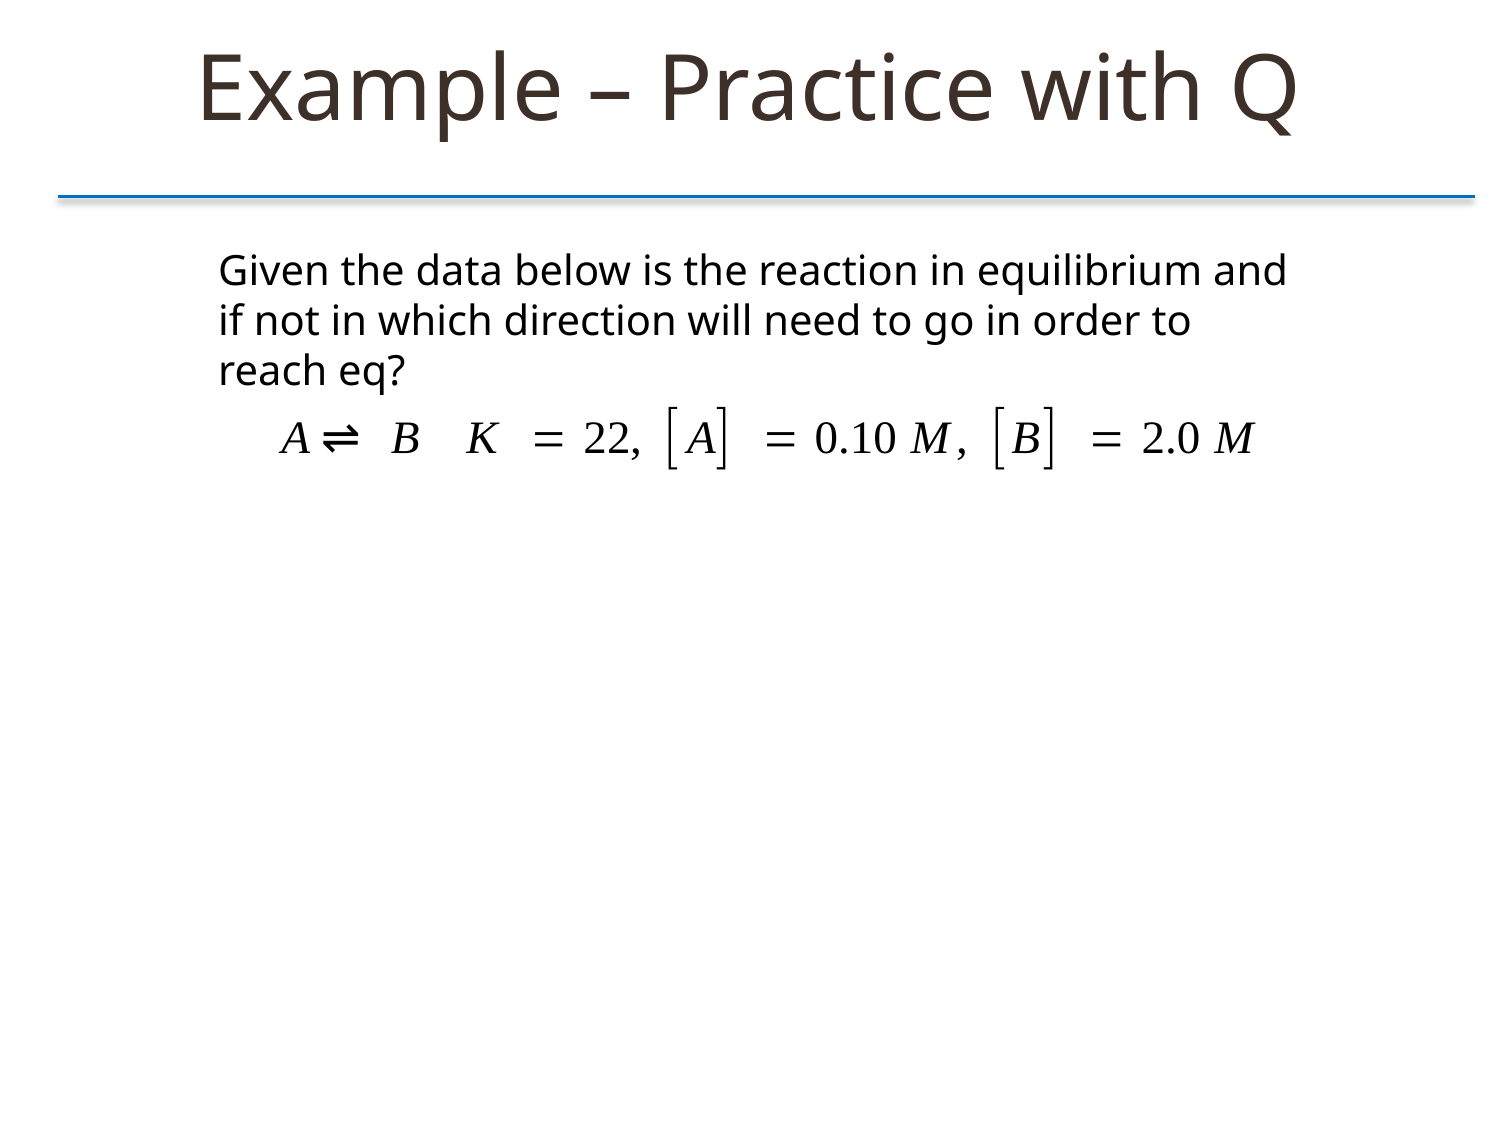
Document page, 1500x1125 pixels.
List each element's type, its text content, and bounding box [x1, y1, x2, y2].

text_box Example – Practice with Q [0, 12, 1498, 176]
text_box Given the data below is the reaction in equilibrium and if not in which direction will need to go in order to reach eq? [203, 236, 1306, 401]
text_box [270, 403, 1270, 481]
